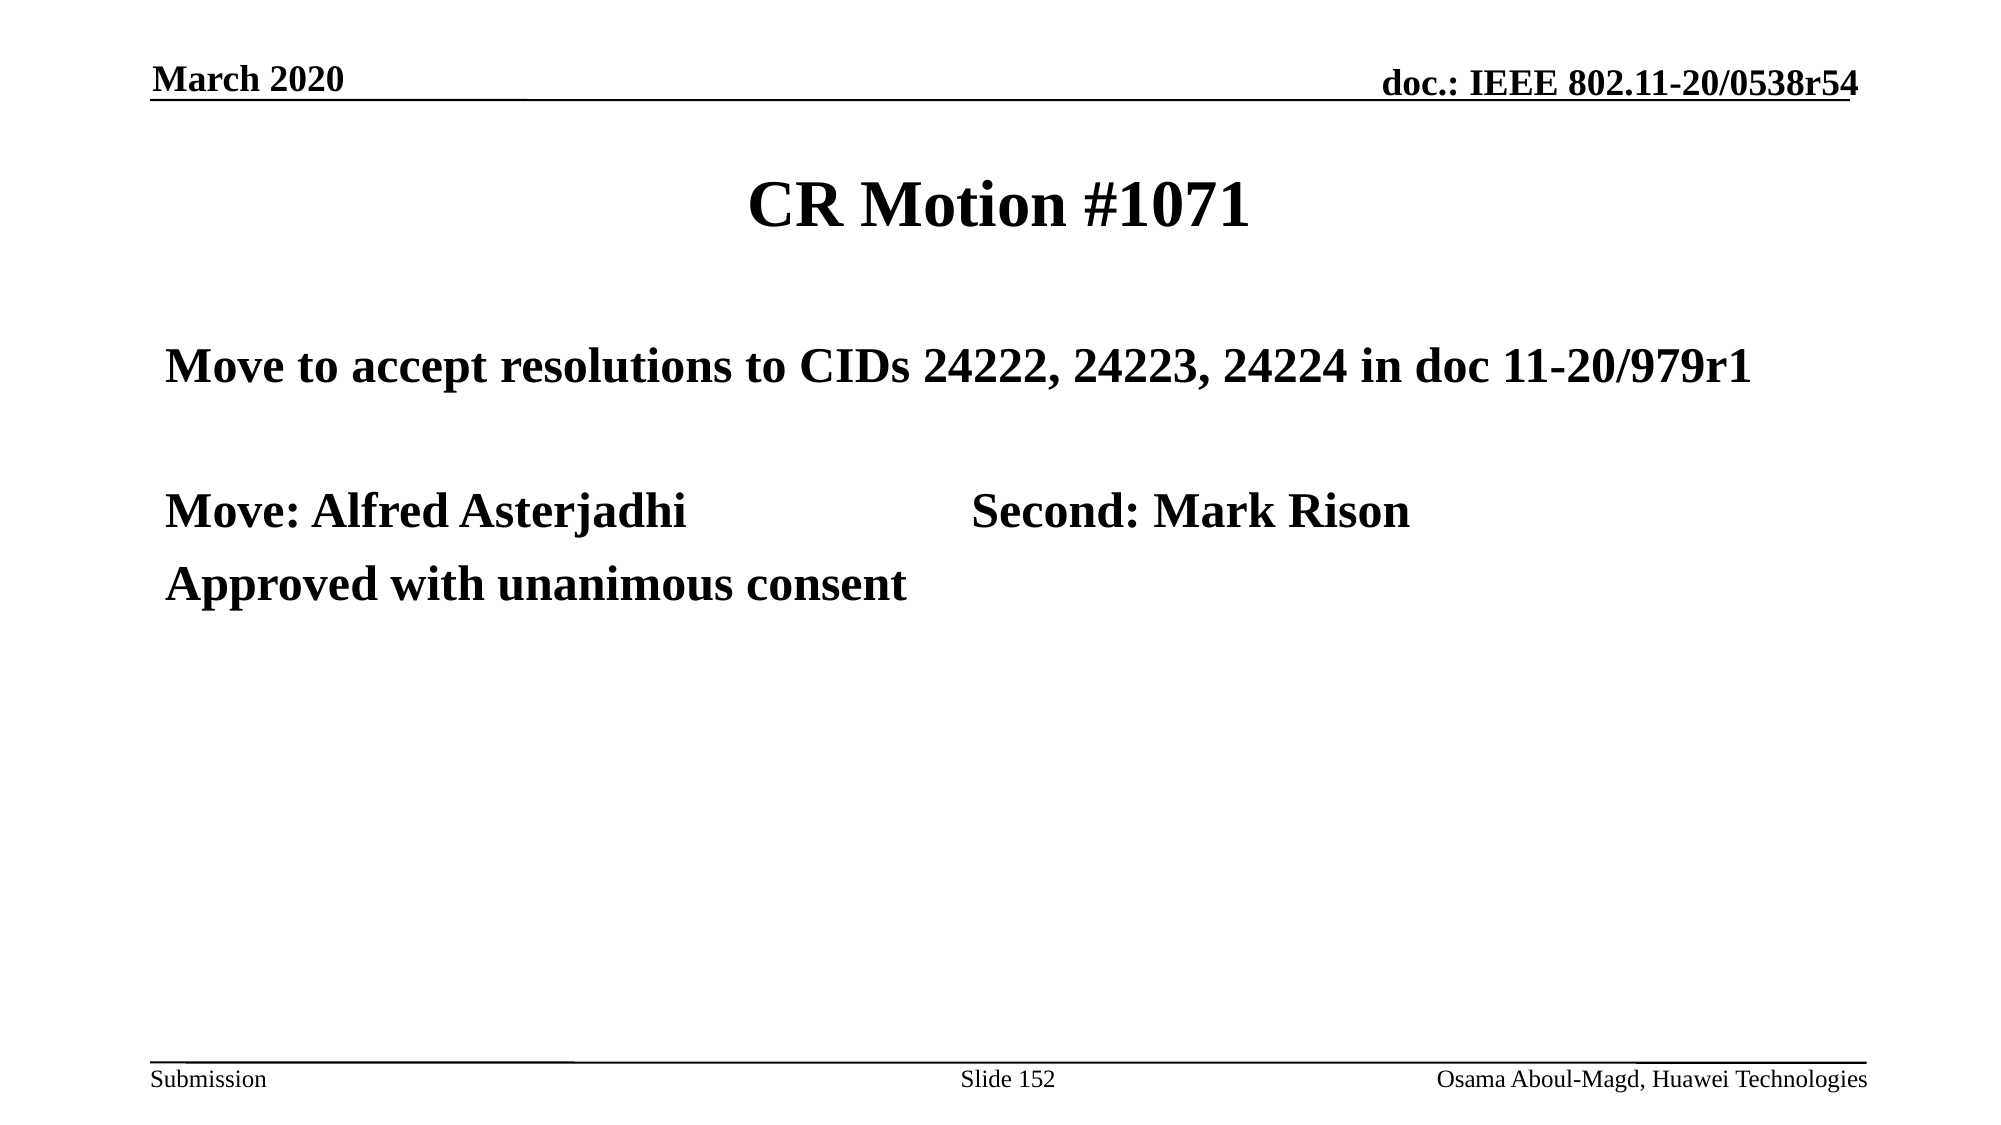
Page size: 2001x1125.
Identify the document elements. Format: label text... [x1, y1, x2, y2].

list Move to accept resolutions to CIDs 24222, 24223, 24224 in doc 11-20/979r1 Move: Alfred Asterjadhi Second: Mark Rison Approved with unanimous consent [149, 324, 1850, 1000]
slide_number Slide 152 [950, 1061, 1067, 1123]
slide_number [152, 54, 563, 100]
title CR Motion #1071 [149, 112, 1850, 288]
footer Osama Aboul-Magd, Huawei Technologies [1171, 1061, 1869, 1093]
